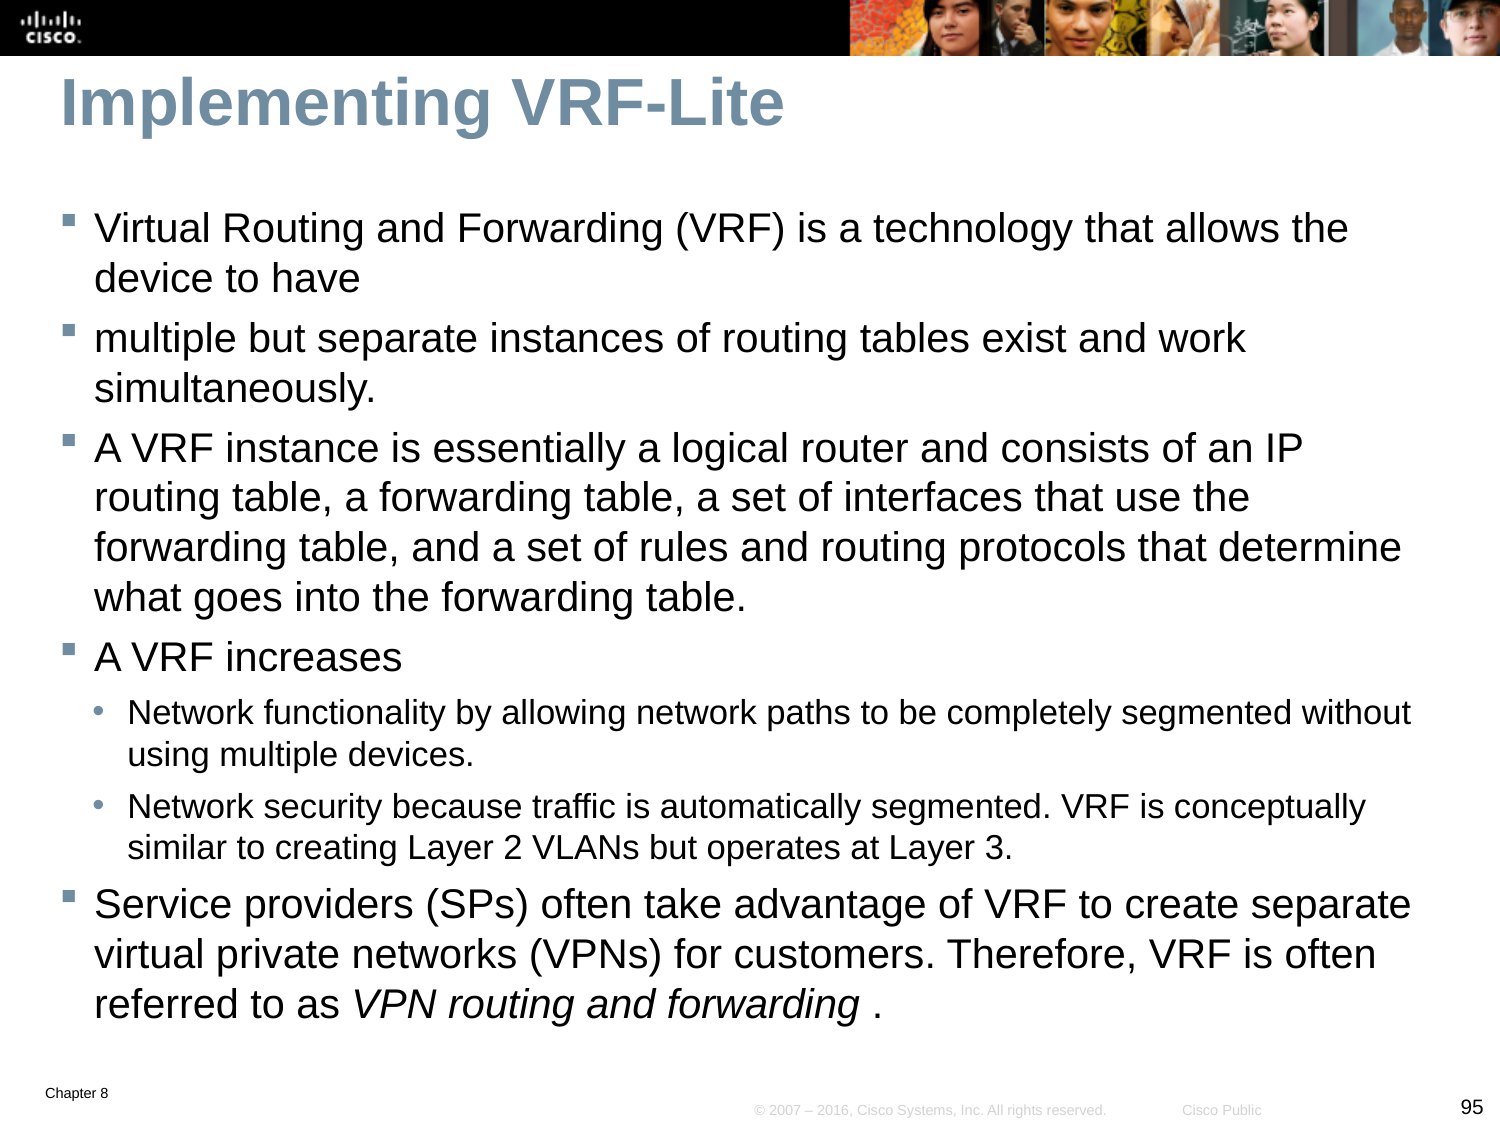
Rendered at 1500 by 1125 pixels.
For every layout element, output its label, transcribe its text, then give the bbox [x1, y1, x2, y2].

picture [0, 0, 1500, 56]
title Implementing VRF-Lite [45, 59, 1444, 182]
list Virtual Routing and Forwarding (VRF) is a technology that allows the device to have multiple but separate instances of routing tables exist and work simultaneously. A VRF instance is essentially a logical router and consists of an IP routing table, a forwarding table, a set of interfaces that use the forwarding table, and a set of rules and routing protocols that determine what goes into the forwarding table. A VRF increases Network functionality by allowing network paths to be completely segmented without using multiple devices. Network security because traffic is automatically segmented. VRF is conceptually similar to creating Layer 2 VLANs but operates at Layer 3. Service providers (SPs) often take advantage of VRF to create separate virtual private networks (VPNs) for customers. Therefore, VRF is often referred to as VPN routing and forwarding . [45, 193, 1444, 1037]
